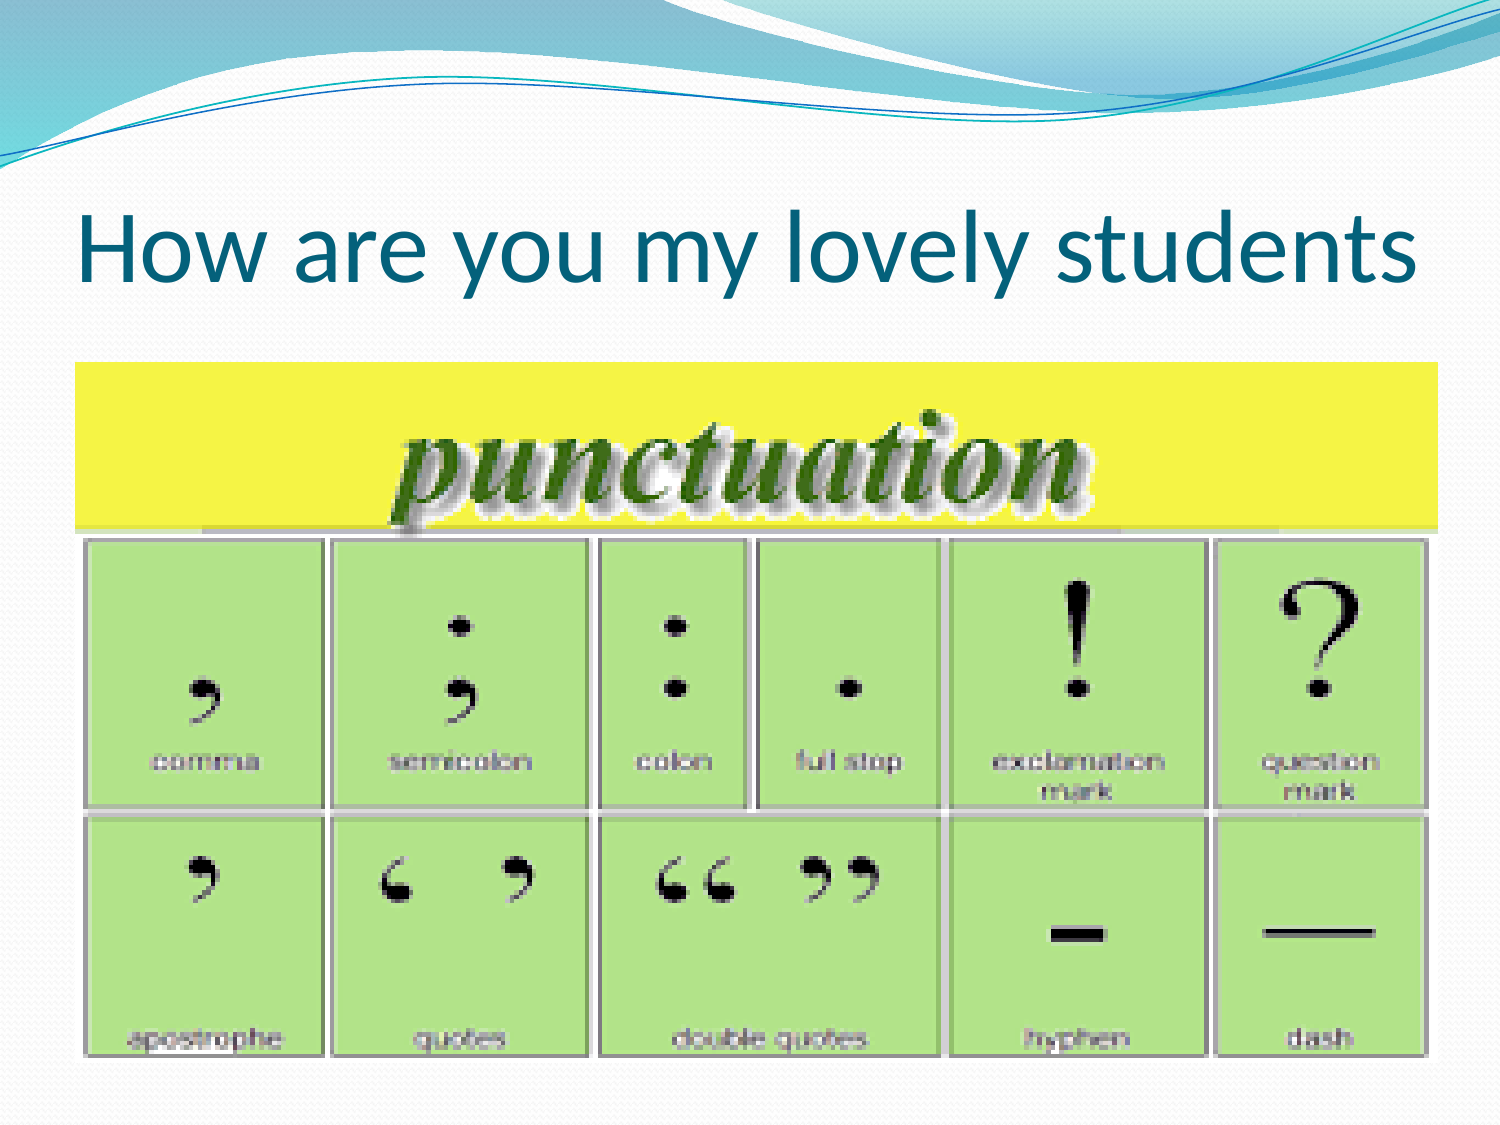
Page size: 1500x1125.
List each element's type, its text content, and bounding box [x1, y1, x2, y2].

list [74, 362, 1438, 1063]
title How are you my lovely students [75, 115, 1425, 303]
